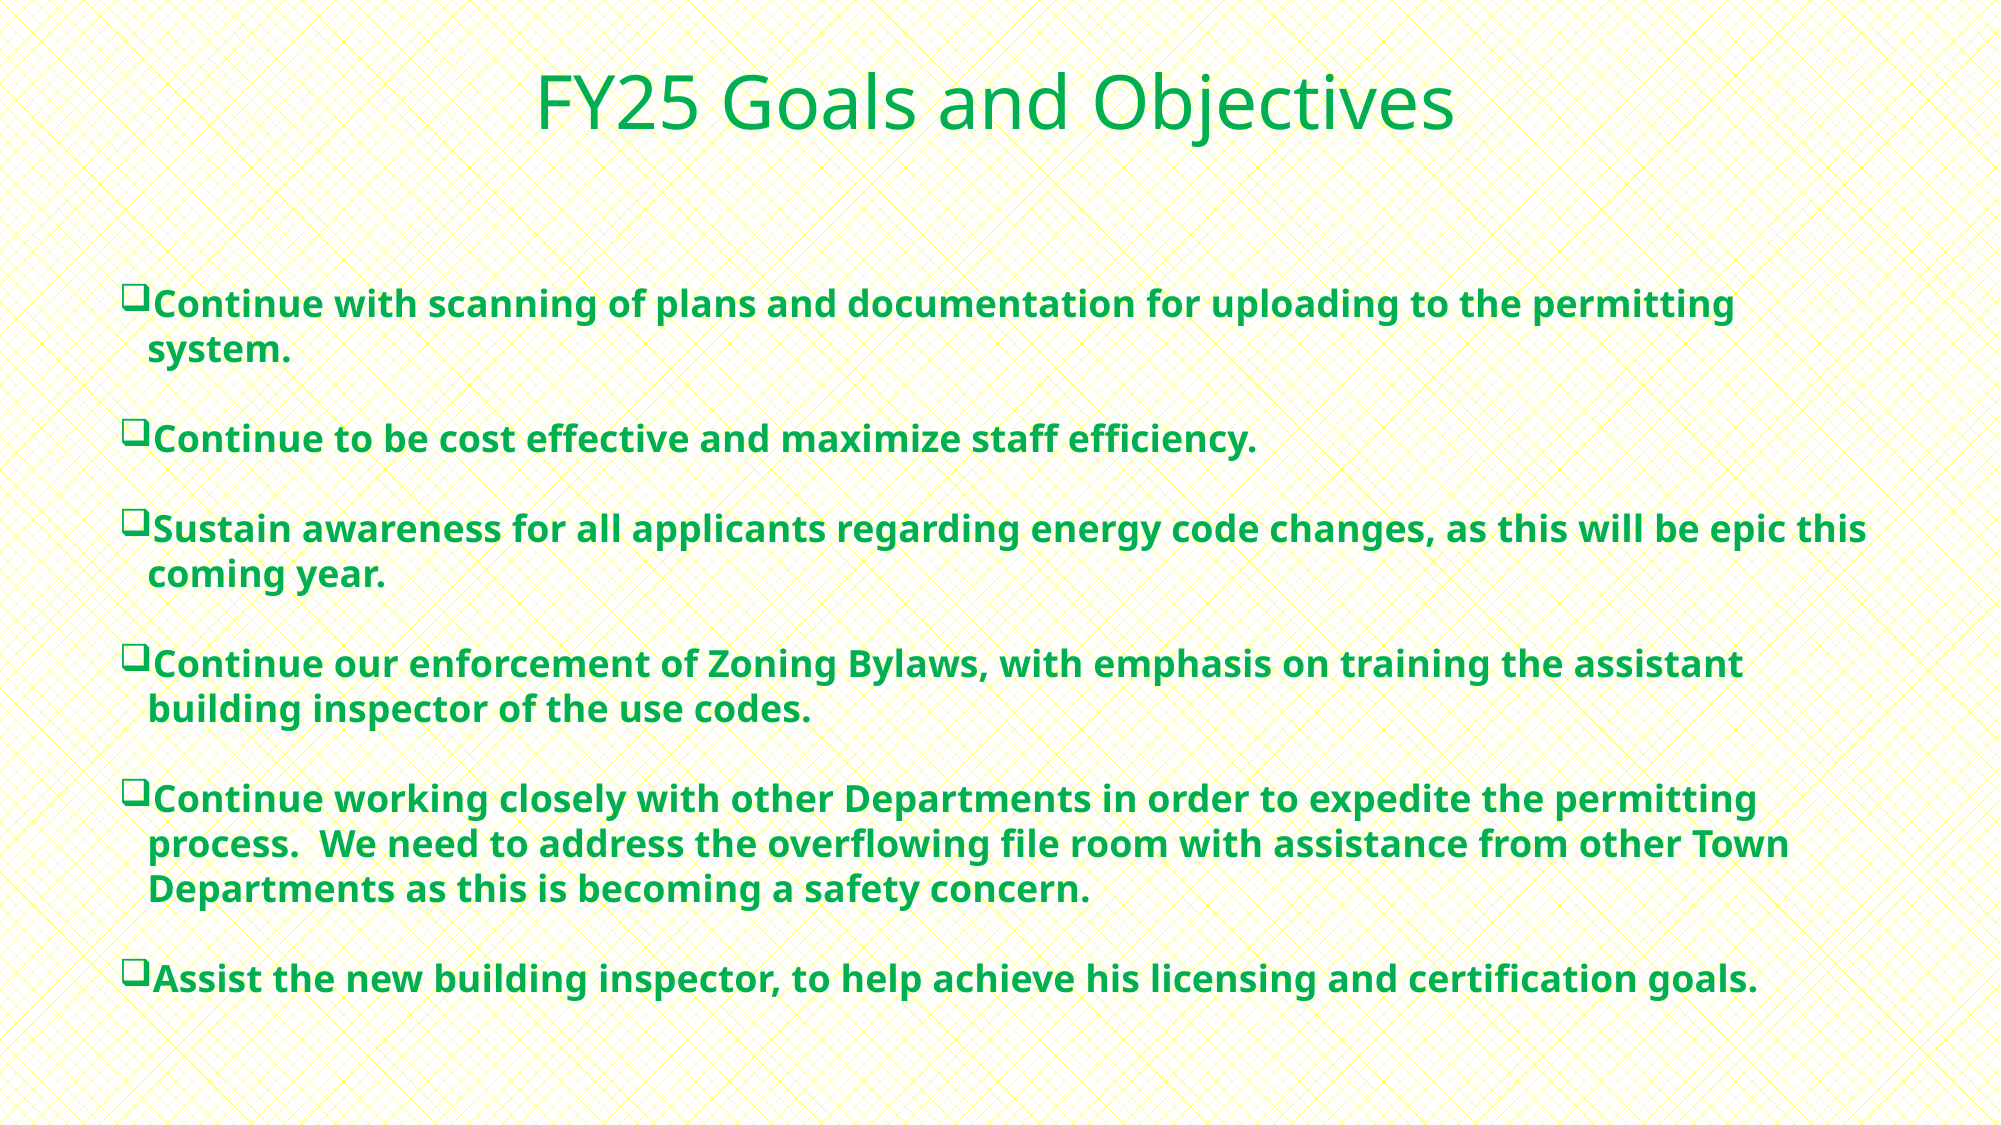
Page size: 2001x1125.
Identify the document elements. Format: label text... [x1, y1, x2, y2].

text_box FY25 Goals and Objectives Continue with scanning of plans and documentation for uploading to the permitting system. Continue to be cost effective and maximize staff efficiency. Sustain awareness for all applicants regarding energy code changes, as this will be epic this coming year. Continue our enforcement of Zoning Bylaws, with emphasis on training the assistant building inspector of the use codes. Continue working closely with other Departments in order to expedite the permitting process. We need to address the overflowing file room with assistance from other Town Departments as this is becoming a safety concern. Assist the new building inspector, to help achieve his licensing and certification goals. [104, 47, 1887, 1125]
